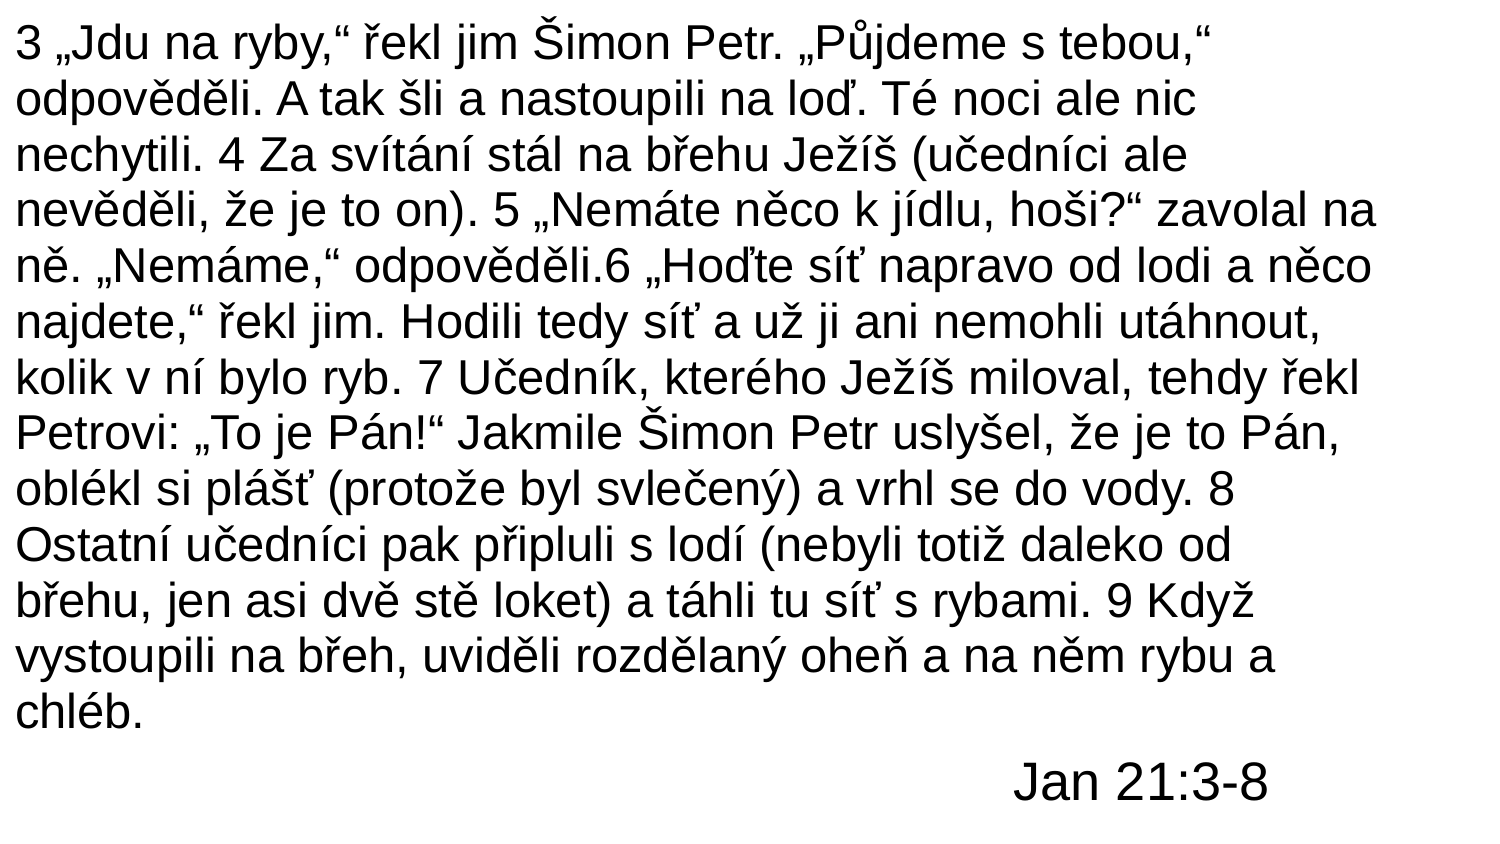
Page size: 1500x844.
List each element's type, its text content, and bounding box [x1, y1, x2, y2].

list 3 „Jdu na ryby,“ řekl jim Šimon Petr. „Půjdeme s tebou,“ odpověděli. A tak šli a nastoupili na loď. Té noci ale nic nechytili. 4 Za svítání stál na břehu Ježíš (učedníci ale nevěděli, že je to on). 5 „Nemáte něco k jídlu, hoši?“ zavolal na ně. „Nemáme,“ odpověděli.6 „Hoďte síť napravo od lodi a něco najdete,“ řekl jim. Hodili tedy síť a už ji ani nemohli utáhnout, kolik v ní bylo ryb. 7 Učedník, kterého Ježíš miloval, tehdy řekl Petrovi: „To je Pán!“ Jakmile Šimon Petr uslyšel, že je to Pán, oblékl si plášť (protože byl svlečený) a vrhl se do vody. 8 Ostatní učedníci pak připluli s lodí (nebyli totiž daleko od břehu, jen asi dvě stě loket) a táhli tu síť s rybami. 9 Když vystoupili na břeh, uviděli rozdělaný oheň a na něm rybu a chléb. [0, 0, 1398, 561]
text_box Jan 21:3-8 [998, 731, 1463, 827]
